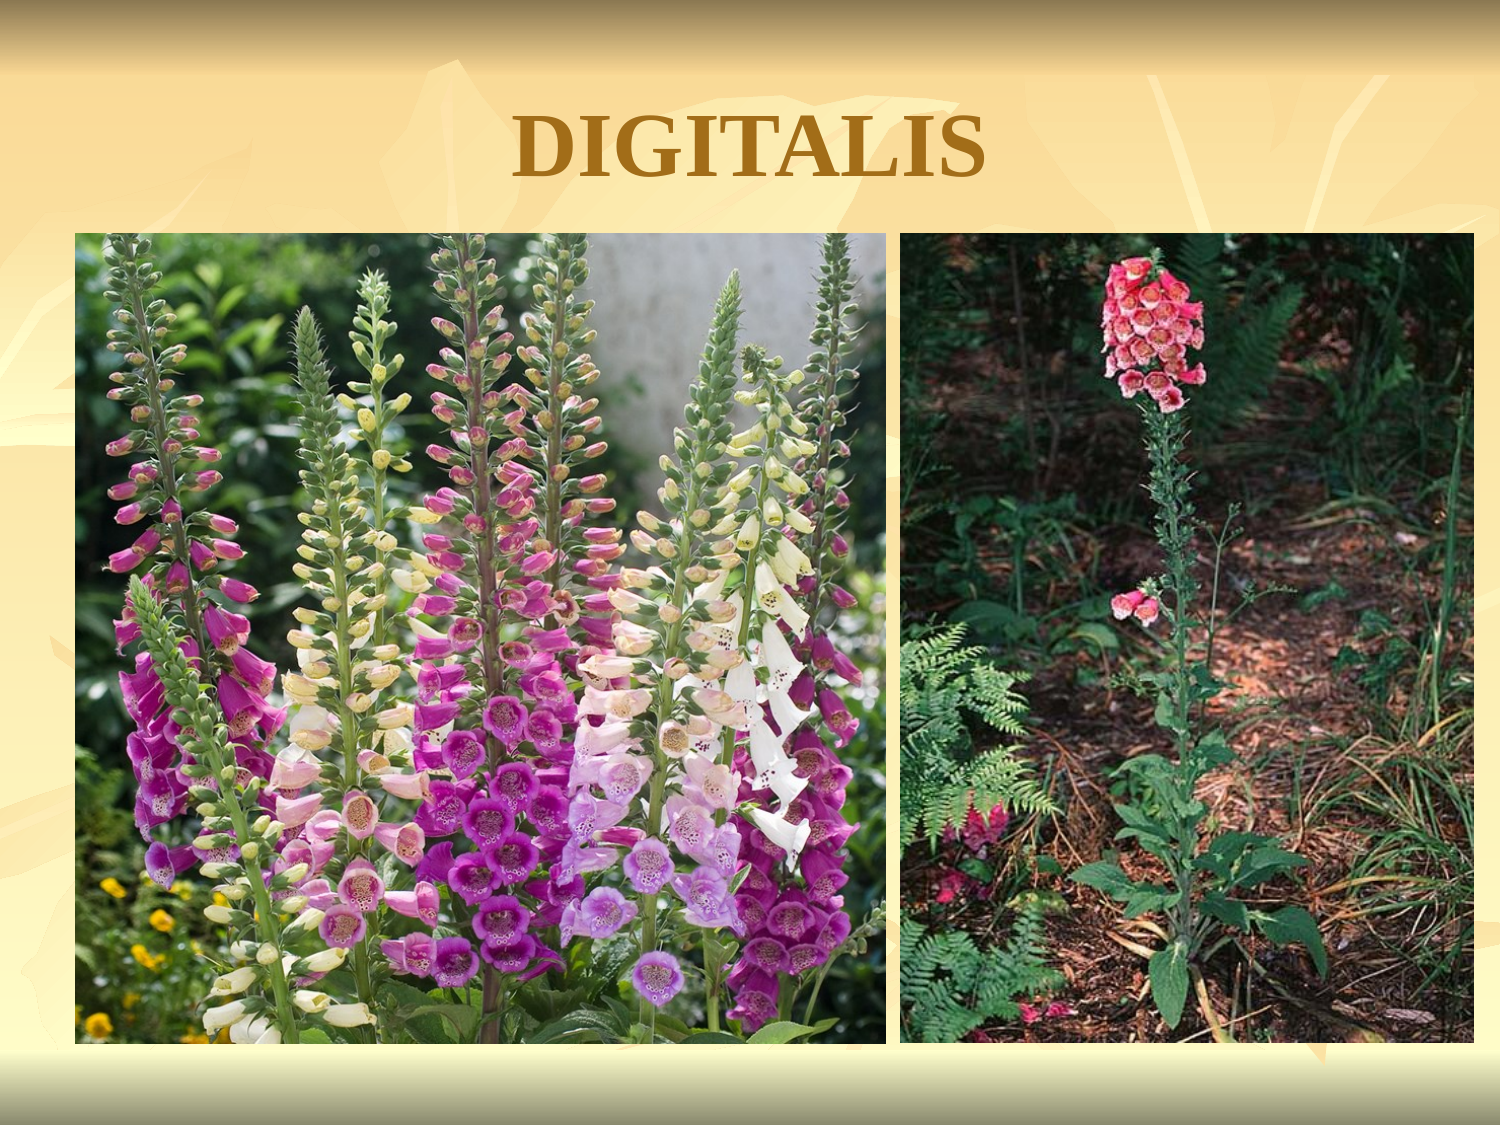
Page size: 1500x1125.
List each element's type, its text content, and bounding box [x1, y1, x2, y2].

title DIGITALIS [75, 45, 1425, 234]
picture [899, 233, 1474, 1043]
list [74, 233, 886, 1044]
